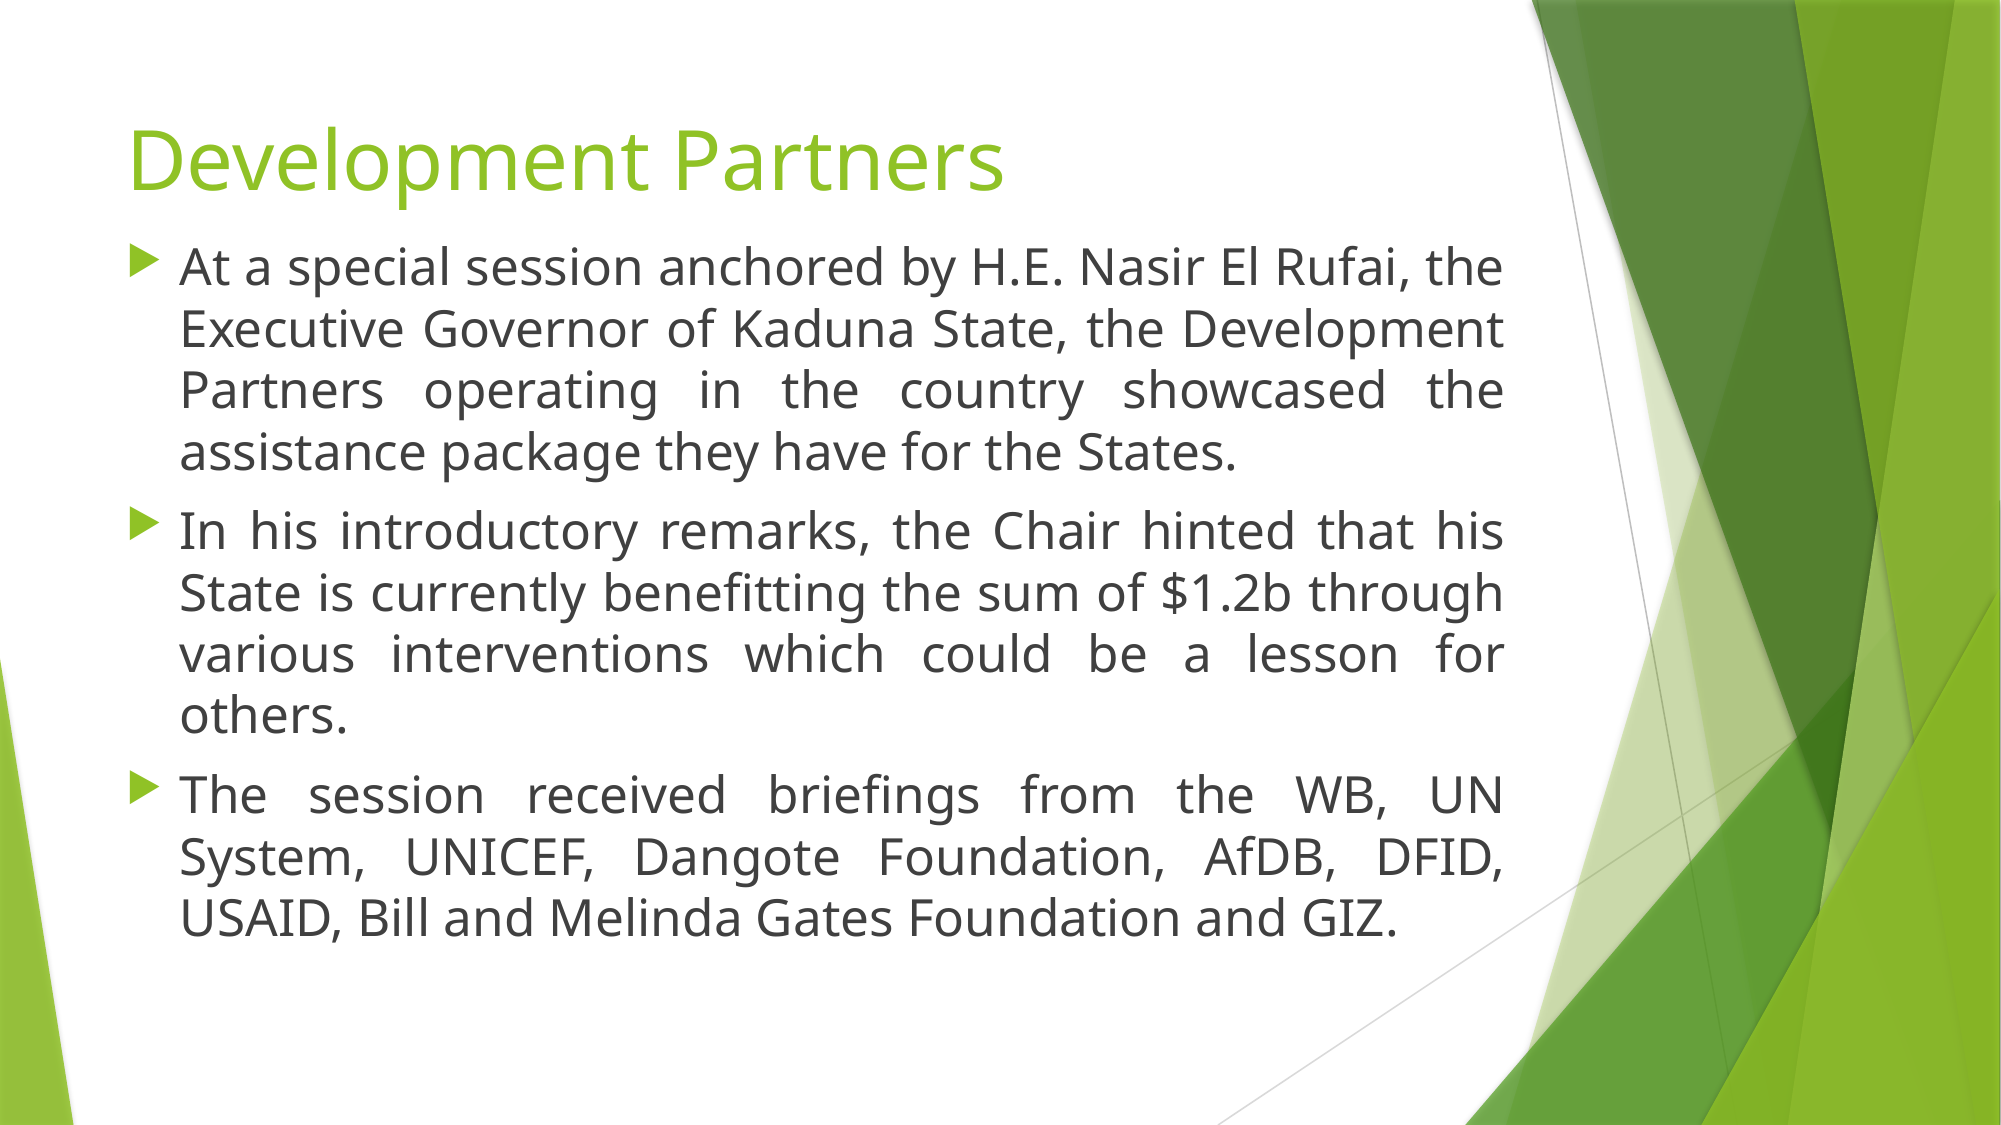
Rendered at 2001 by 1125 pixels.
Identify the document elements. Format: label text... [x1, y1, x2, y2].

title Development Partners [111, 99, 1522, 227]
list At a special session anchored by H.E. Nasir El Rufai, the Executive Governor of Kaduna State, the Development Partners operating in the country showcased the assistance package they have for the States. In his introductory remarks, the Chair hinted that his State is currently benefitting the sum of $1.2b through various interventions which could be a lesson for others. The session received briefings from the WB, UN System, UNICEF, Dangote Foundation, AfDB, DFID, USAID, Bill and Melinda Gates Foundation and GIZ. [111, 227, 1522, 991]
